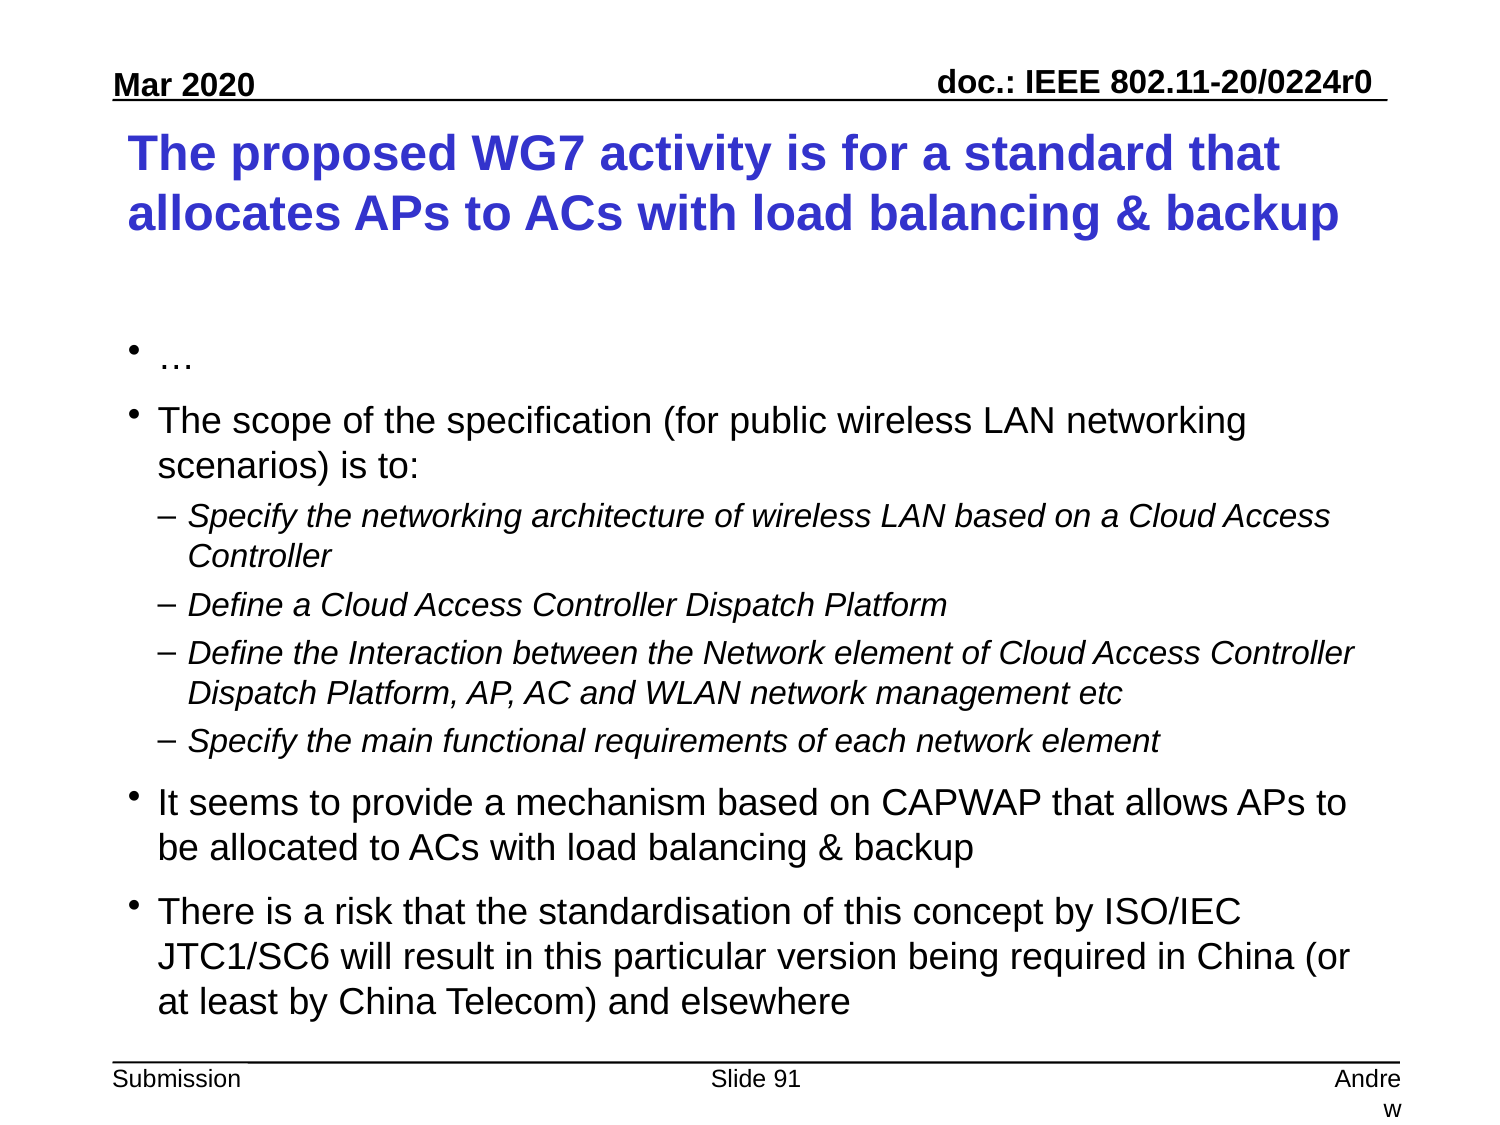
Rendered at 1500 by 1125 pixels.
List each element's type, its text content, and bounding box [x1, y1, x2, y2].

slide_number Slide 91 [709, 1061, 803, 1093]
title The proposed WG7 activity is for a standard that allocates APs to ACs with load balancing & backup [112, 112, 1388, 288]
list … The scope of the specification (for public wireless LAN networking scenarios) is to: Specify the networking architecture of wireless LAN based on a Cloud Access Controller Define a Cloud Access Controller Dispatch Platform Define the Interaction between the Network element of Cloud Access Controller Dispatch Platform, AP, AC and WLAN network management etc Specify the main functional requirements of each network element It seems to provide a mechanism based on CAPWAP that allows APs to be allocated to ACs with load balancing & backup There is a risk that the standardisation of this concept by ISO/IEC JTC1/SC6 will result in this particular version being required in China (or at least by China Telecom) and elsewhere [112, 324, 1388, 1000]
footer Andrew Myles, Cisco [1320, 1061, 1402, 1093]
